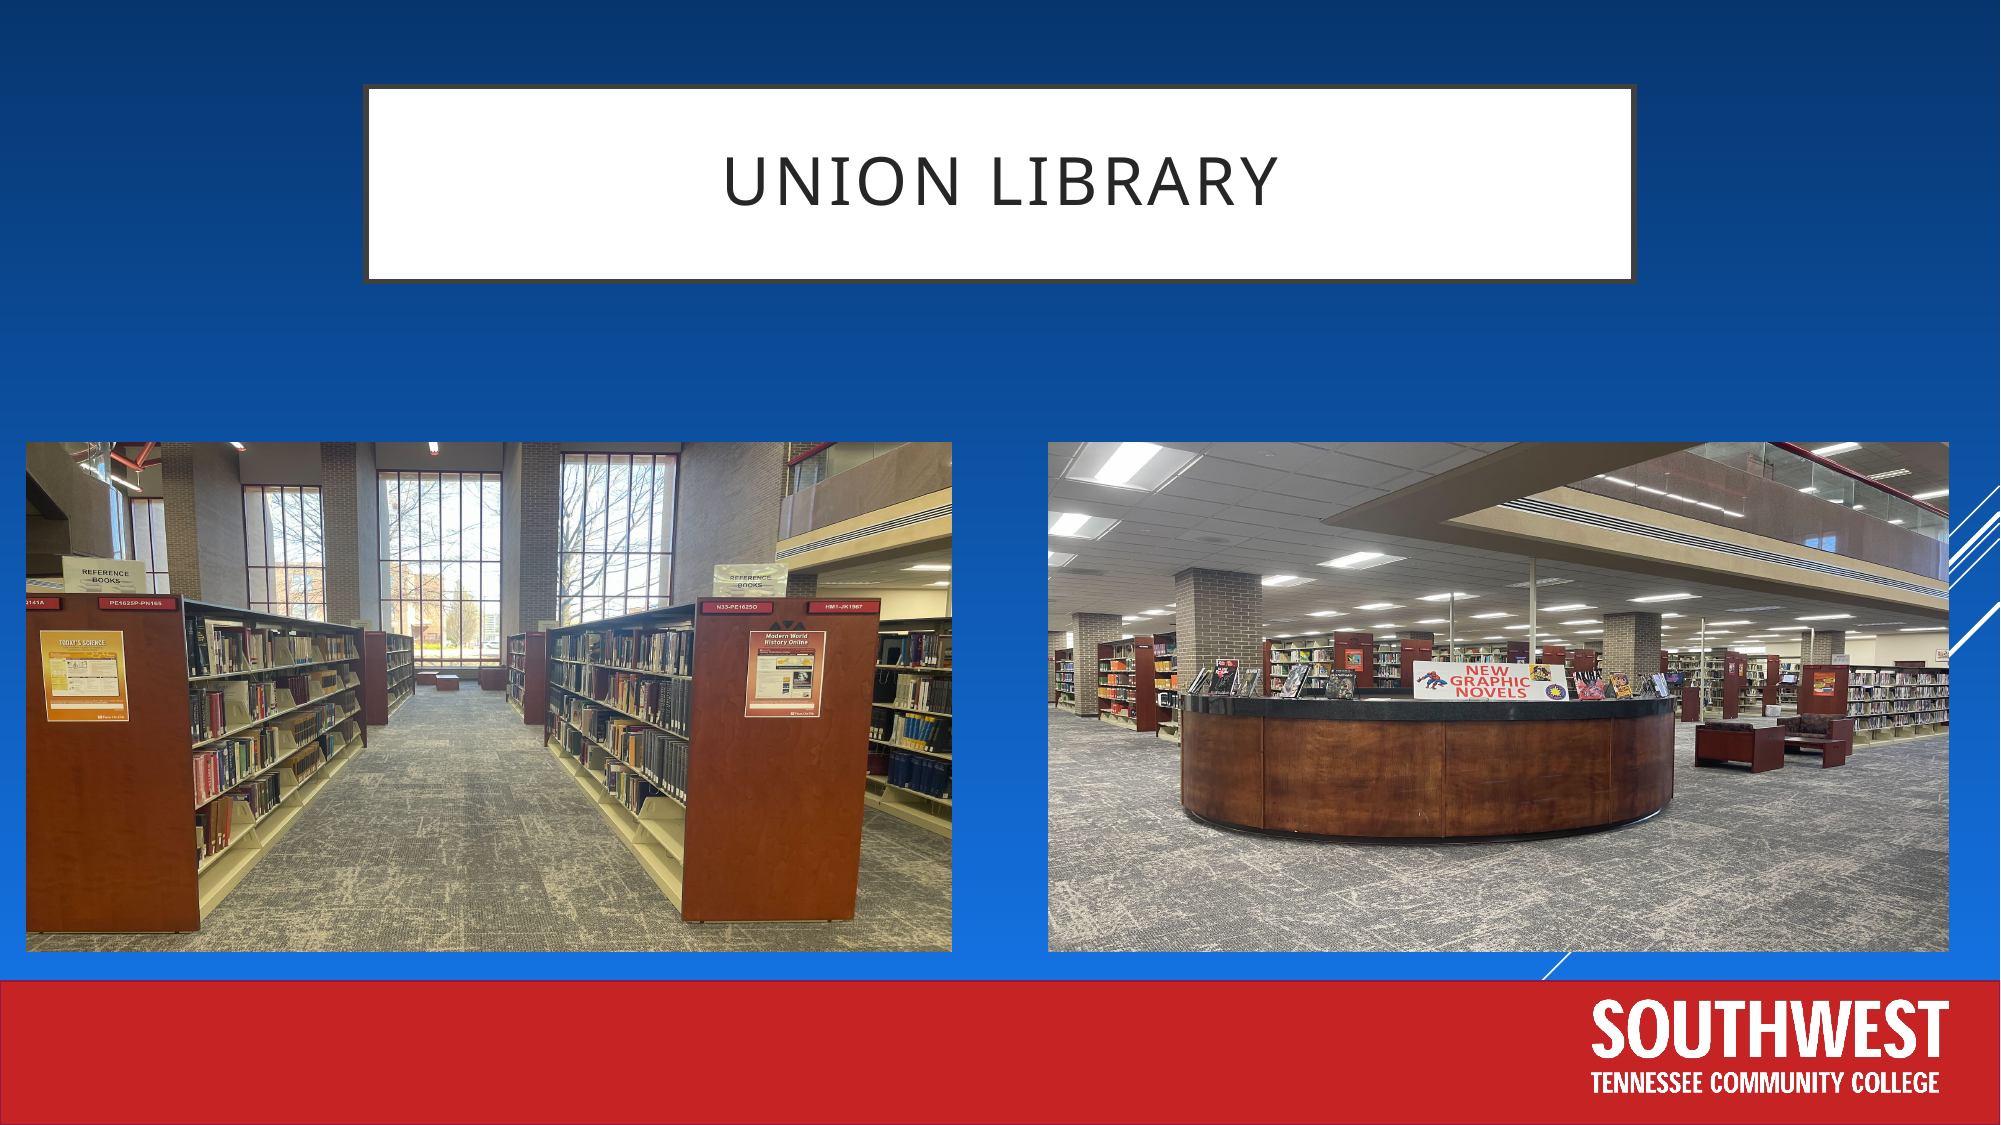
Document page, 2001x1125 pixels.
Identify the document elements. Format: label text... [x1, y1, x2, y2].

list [1048, 442, 1949, 952]
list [26, 442, 952, 952]
text_box Union Library [366, 86, 1634, 282]
picture [1501, 981, 2001, 1109]
